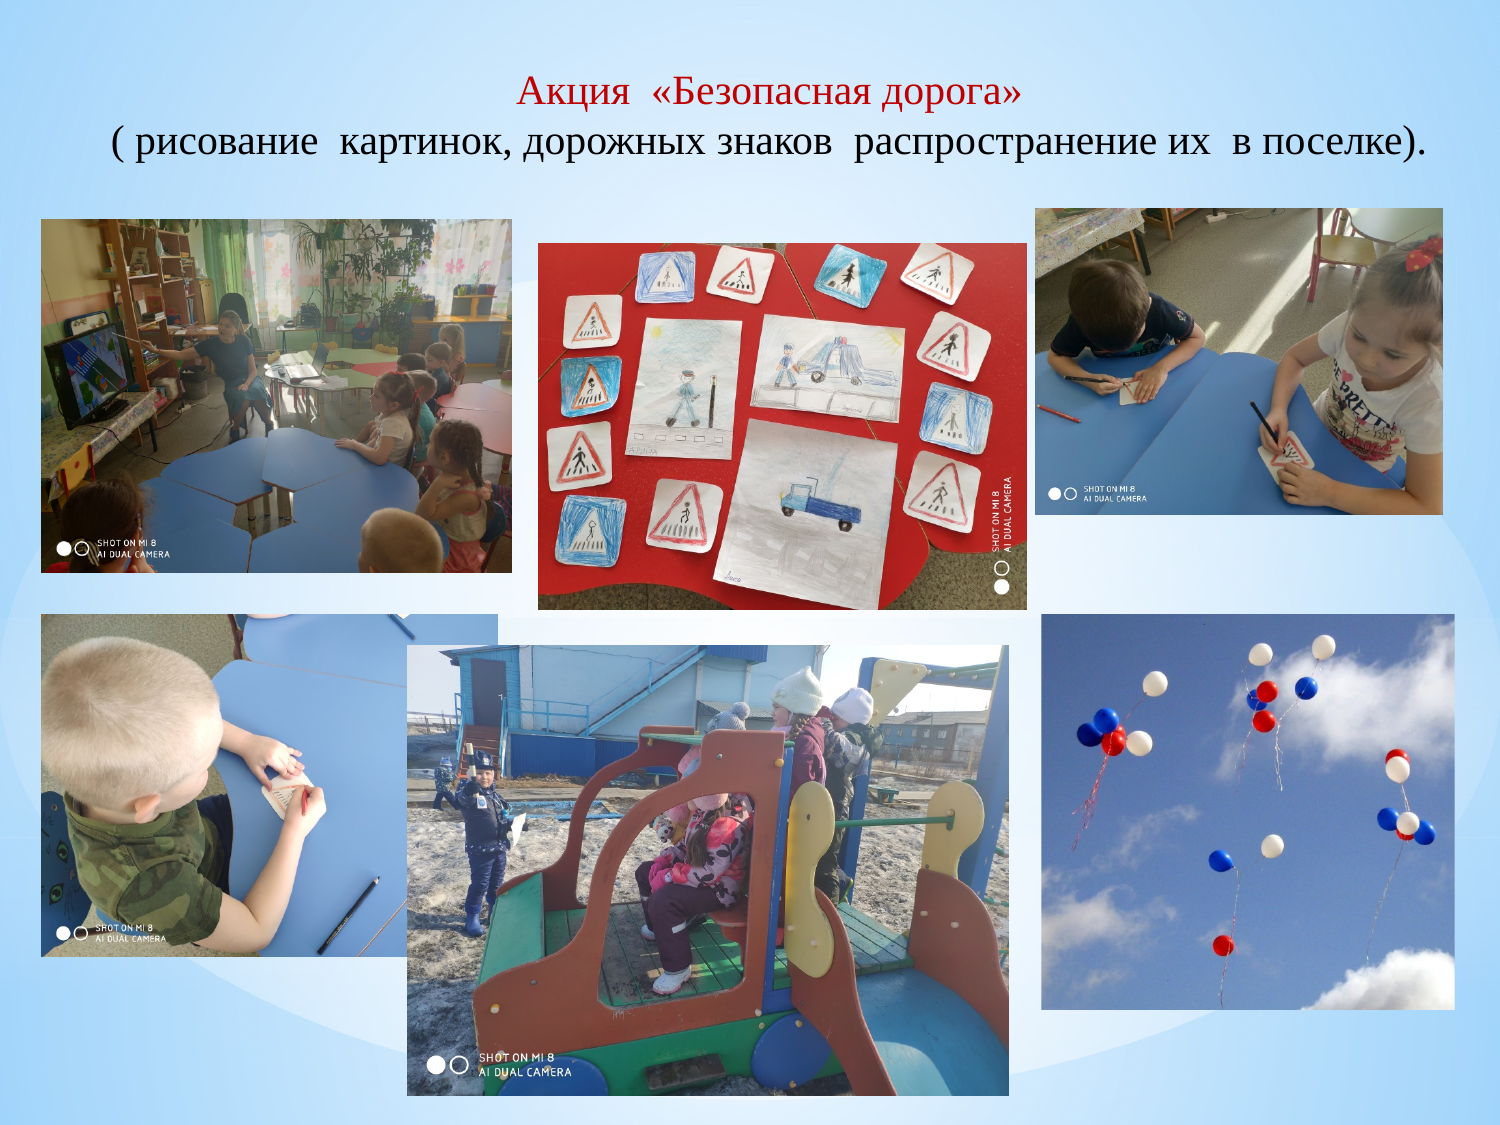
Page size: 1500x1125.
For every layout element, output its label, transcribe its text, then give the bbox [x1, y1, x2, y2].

picture [40, 613, 1009, 1097]
picture [1040, 613, 1455, 1010]
picture [1035, 208, 1443, 515]
picture [41, 219, 512, 573]
text_box Акция «Безопасная дорога» ( рисование картинок, дорожных знаков распространение их в поселке). [96, 55, 1443, 171]
picture [537, 243, 1027, 610]
